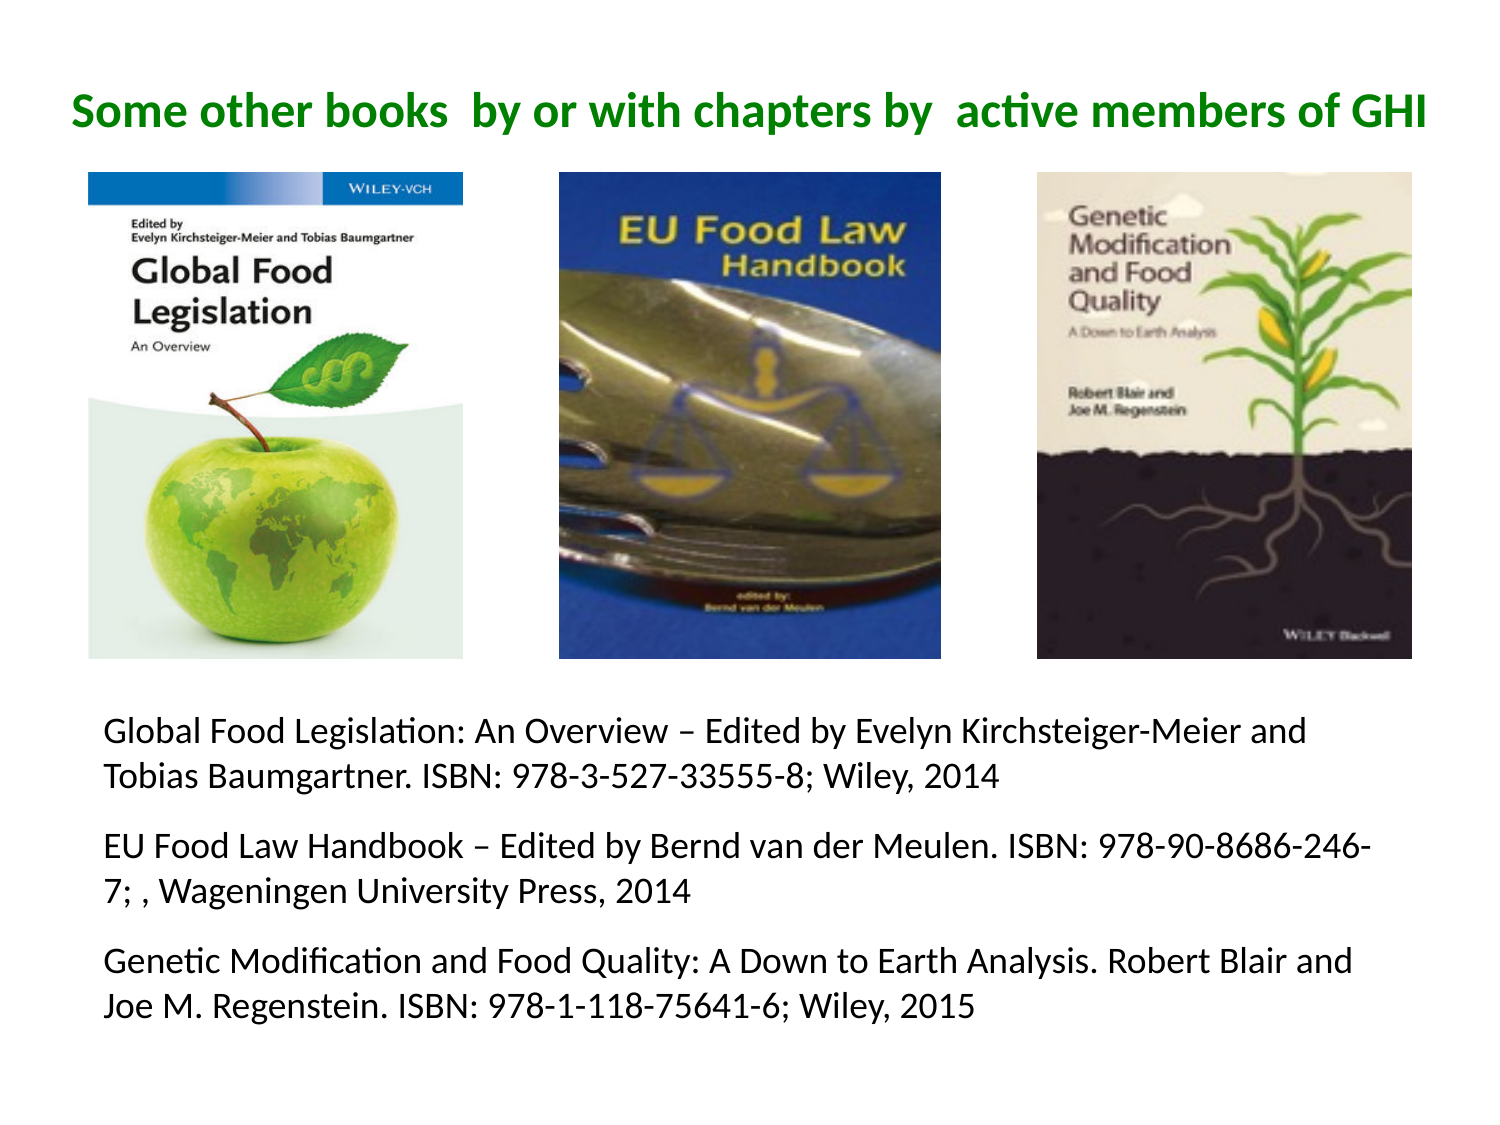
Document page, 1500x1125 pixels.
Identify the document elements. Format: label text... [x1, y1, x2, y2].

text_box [88, 172, 1412, 1038]
text_box Some other books by or with chapters by active members of GHI [56, 70, 1444, 145]
